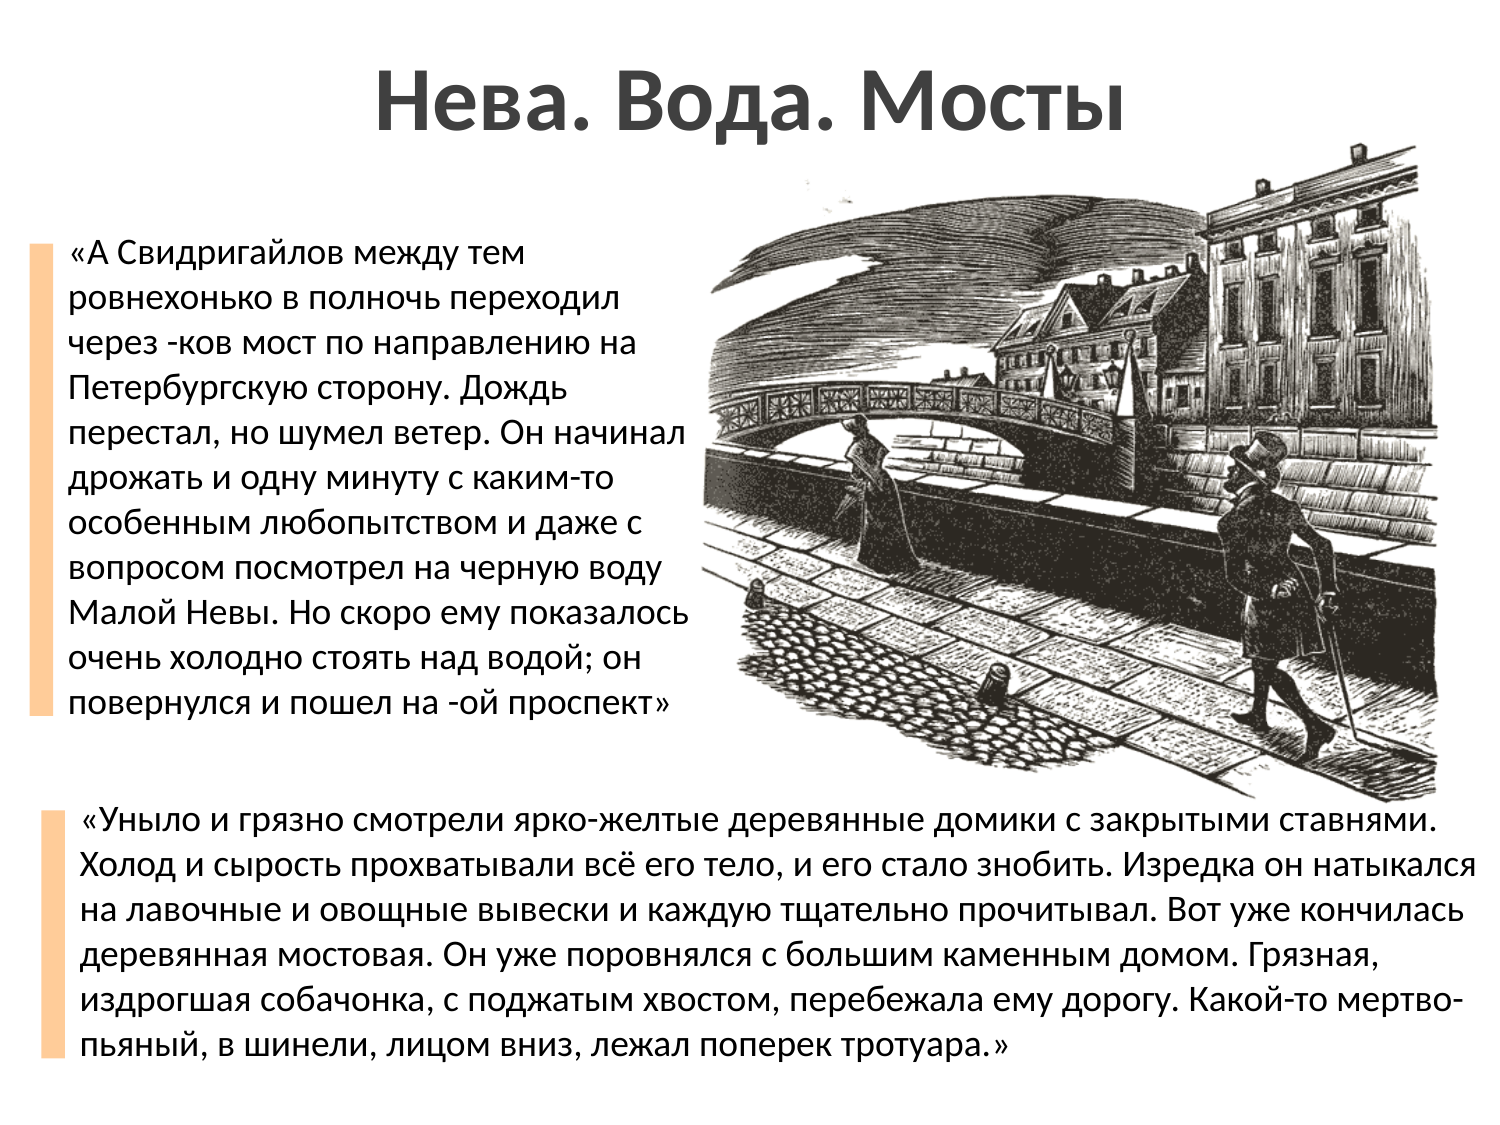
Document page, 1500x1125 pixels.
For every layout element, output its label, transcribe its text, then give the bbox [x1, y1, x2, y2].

text_box [27, 241, 55, 718]
title Нева. Вода. Мосты [76, 0, 1427, 188]
text_box [39, 808, 64, 1061]
text_box «Уныло и грязно смотрели ярко-желтые деревянные домики с закрытыми ставнями. Холод и сырость прохватывали всё его тело, и его стало знобить. Изредка он натыкался на лавочные и овощные вывески и каждую тщательно прочитывал. Вот уже кончилась деревянная мостовая. Он уже поровнялся с большим каменным домом. Грязная, издрогшая собачонка, с поджатым хвостом, перебежала ему дорогу. Какой-то мертво-пьяный, в шинели, лицом вниз, лежал поперек тротуара.» [64, 786, 1500, 1072]
picture [586, 136, 1500, 807]
text_box «А Свидригайлов между тем ровнехонько в полночь переходил через -ков мост по направлению на Петербургскую сторону. Дождь перестал, но шумел ветер. Он начинал дрожать и одну минуту с каким-то особенным любопытством и даже с вопросом посмотрел на черную воду Малой Невы. Но скоро ему показалось очень холодно стоять над водой; он повернулся и пошел на -ой проспект» [53, 219, 581, 730]
